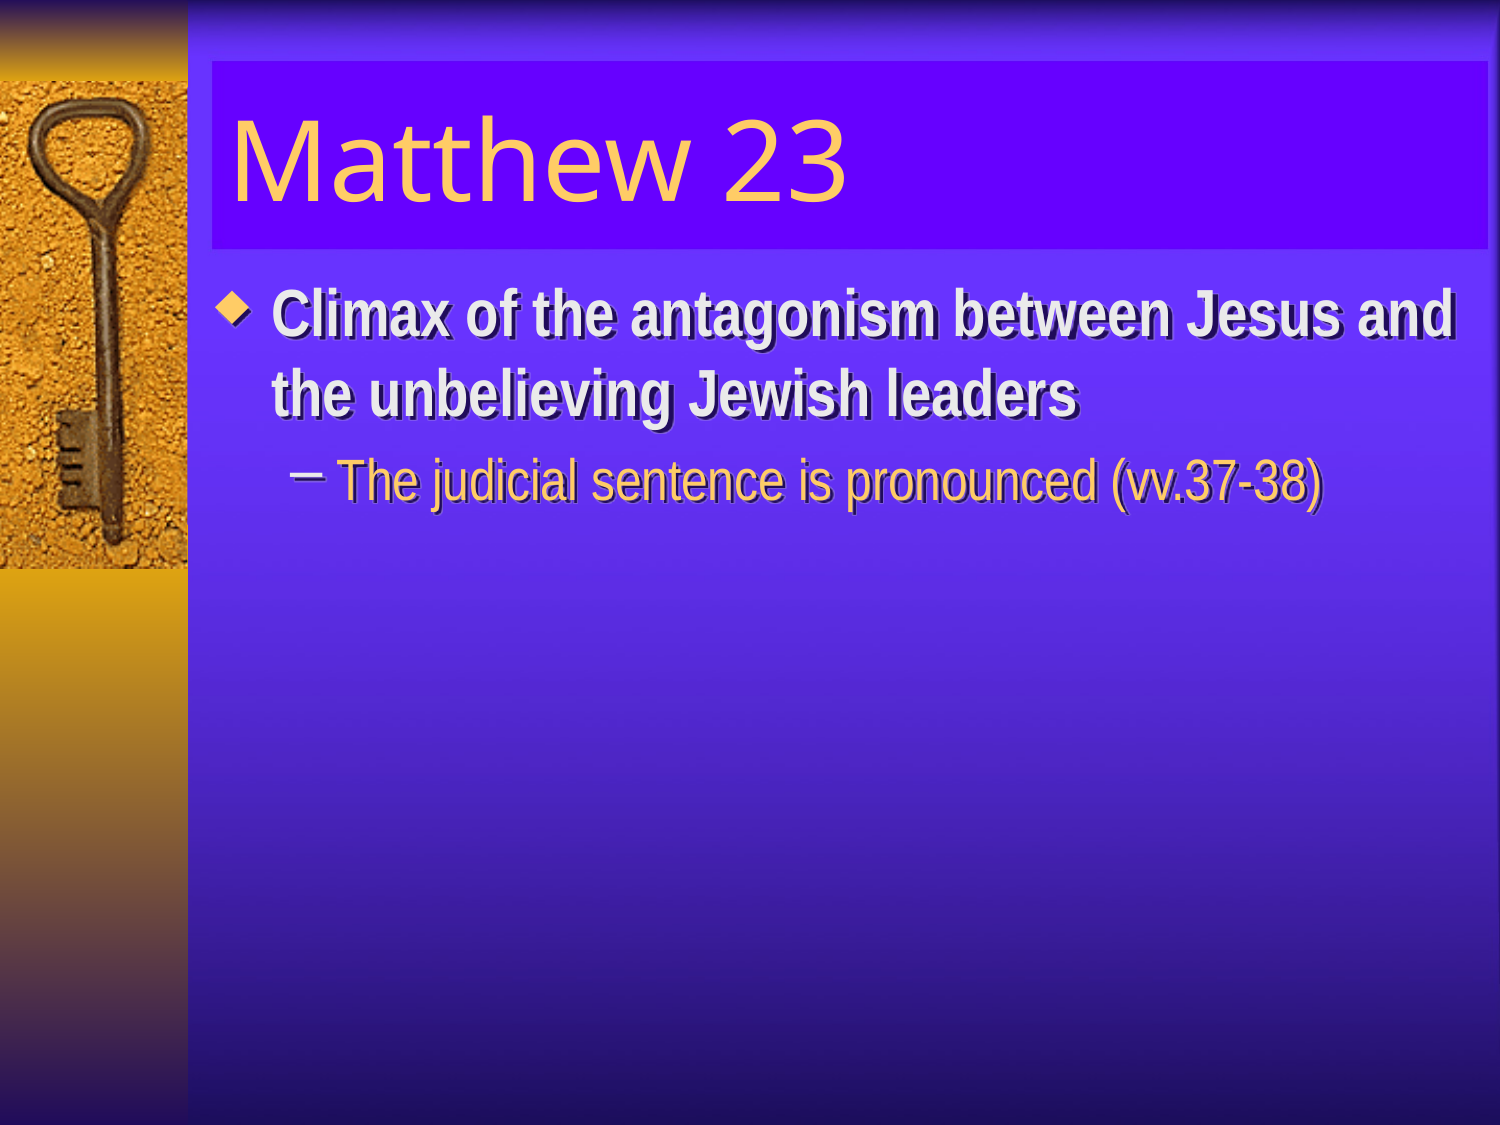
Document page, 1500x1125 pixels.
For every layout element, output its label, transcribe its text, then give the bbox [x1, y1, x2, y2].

list Climax of the antagonism between Jesus and the unbelieving Jewish leaders The judicial sentence is pronounced (vv.37-38) [200, 262, 1475, 1125]
picture [0, 0, 1500, 1125]
title Matthew 23 [212, 62, 1475, 250]
